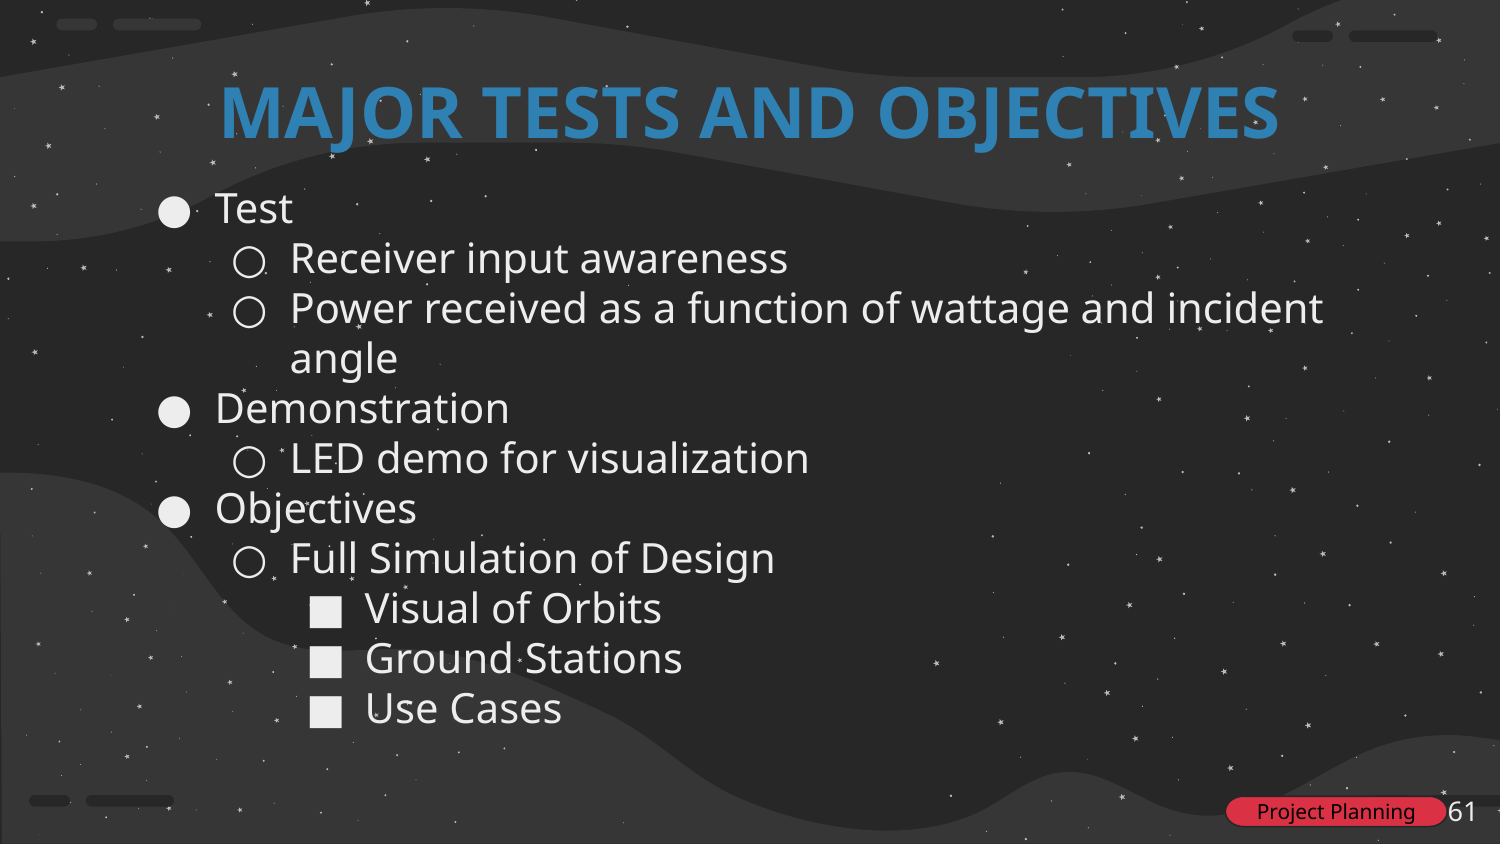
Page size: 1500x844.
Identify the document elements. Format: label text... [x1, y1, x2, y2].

list Test Receiver input awareness Power received as a function of wattage and incident angle Demonstration LED demo for visualization Objectives Full Simulation of Design Visual of Orbits Ground Stations Use Cases [124, 167, 1376, 738]
title MAJOR TESTS AND OBJECTIVES [124, 63, 1376, 157]
text_box Project Planning [1225, 796, 1448, 827]
slide_number ‹#› [1403, 779, 1494, 844]
